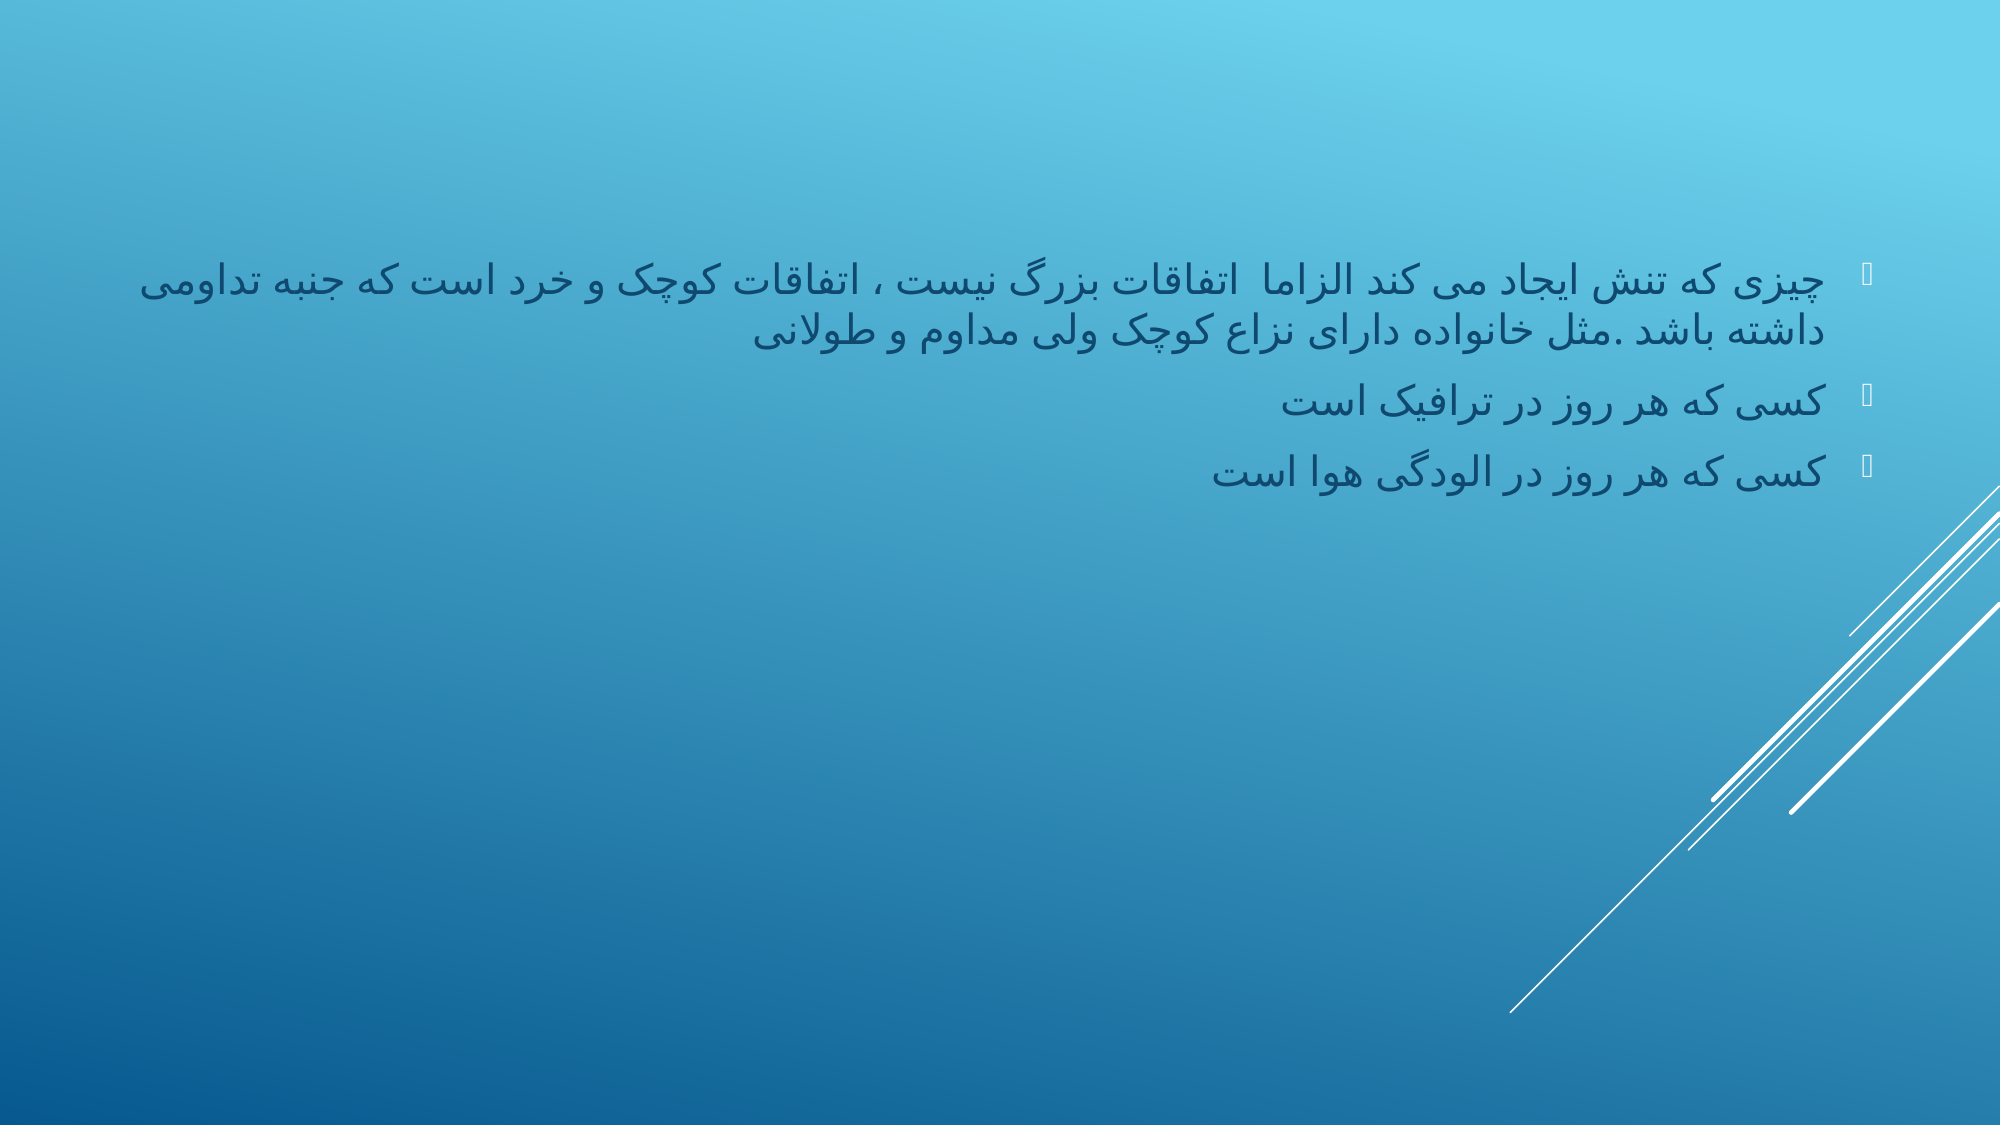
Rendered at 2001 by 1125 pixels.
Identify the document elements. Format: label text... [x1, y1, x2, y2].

list چیزی که تنش ایجاد می کند الزاما اتفاقات بزرگ نیست ، اتفاقات کوچک و خرد است که جنبه تداومی داشته باشد .مثل خانواده دارای نزاع کوچک ولی مداوم و طولانی کسی که هر روز در ترافیک است کسی که هر روز در الودگی هوا است [112, 112, 1889, 706]
